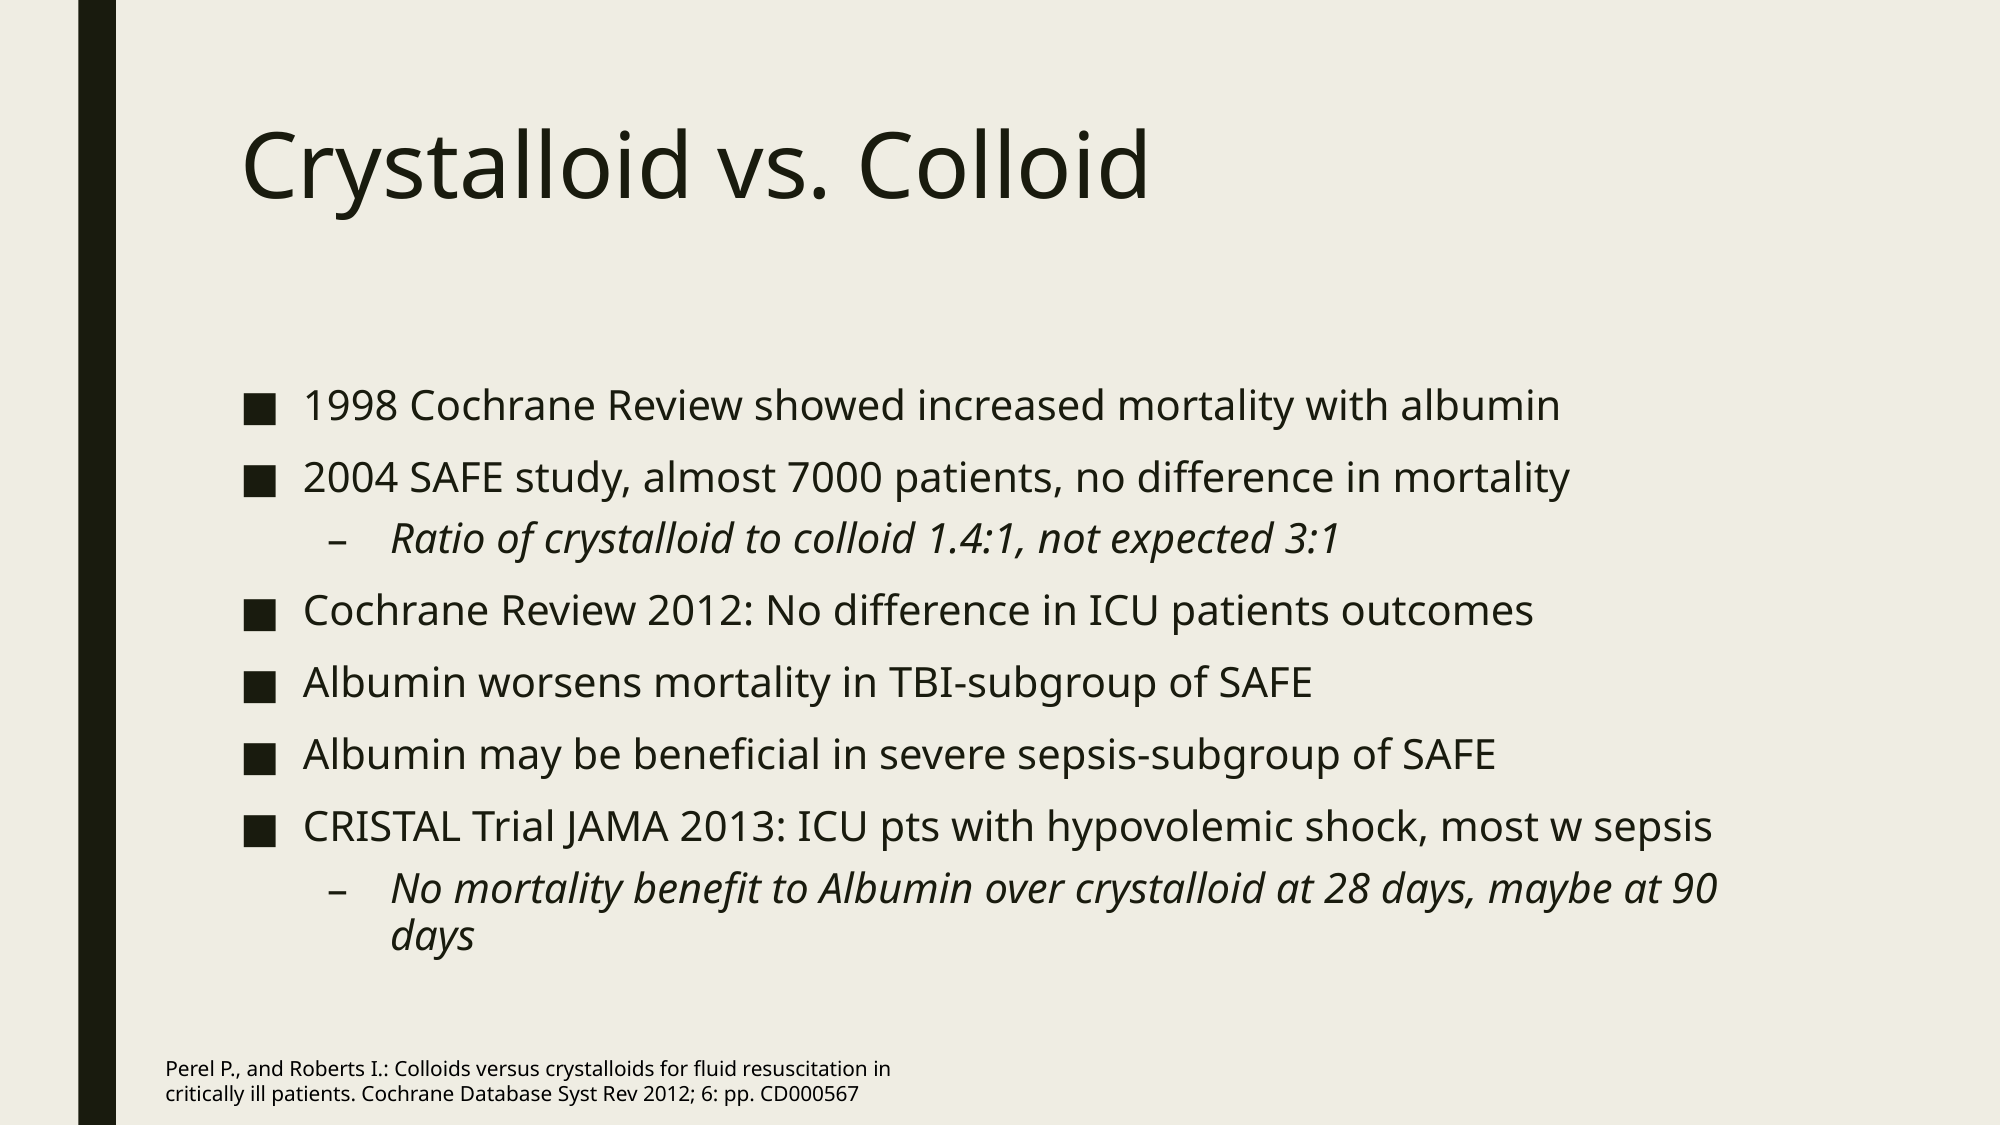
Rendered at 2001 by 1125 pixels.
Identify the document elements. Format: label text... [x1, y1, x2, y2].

list 1998 Cochrane Review showed increased mortality with albumin 2004 SAFE study, almost 7000 patients, no difference in mortality Ratio of crystalloid to colloid 1.4:1, not expected 3:1 Cochrane Review 2012: No difference in ICU patients outcomes Albumin worsens mortality in TBI-subgroup of SAFE Albumin may be beneficial in severe sepsis-subgroup of SAFE CRISTAL Trial JAMA 2013: ICU pts with hypovolemic shock, most w sepsis No mortality benefit to Albumin over crystalloid at 28 days, maybe at 90 days [225, 375, 1800, 963]
title Crystalloid vs. Colloid [225, 112, 1800, 357]
text_box Perel P., and Roberts I.: Colloids versus crystalloids for fluid resuscitation in critically ill patients. Cochrane Database Syst Rev 2012; 6: pp. CD000567 [150, 1048, 912, 1113]
